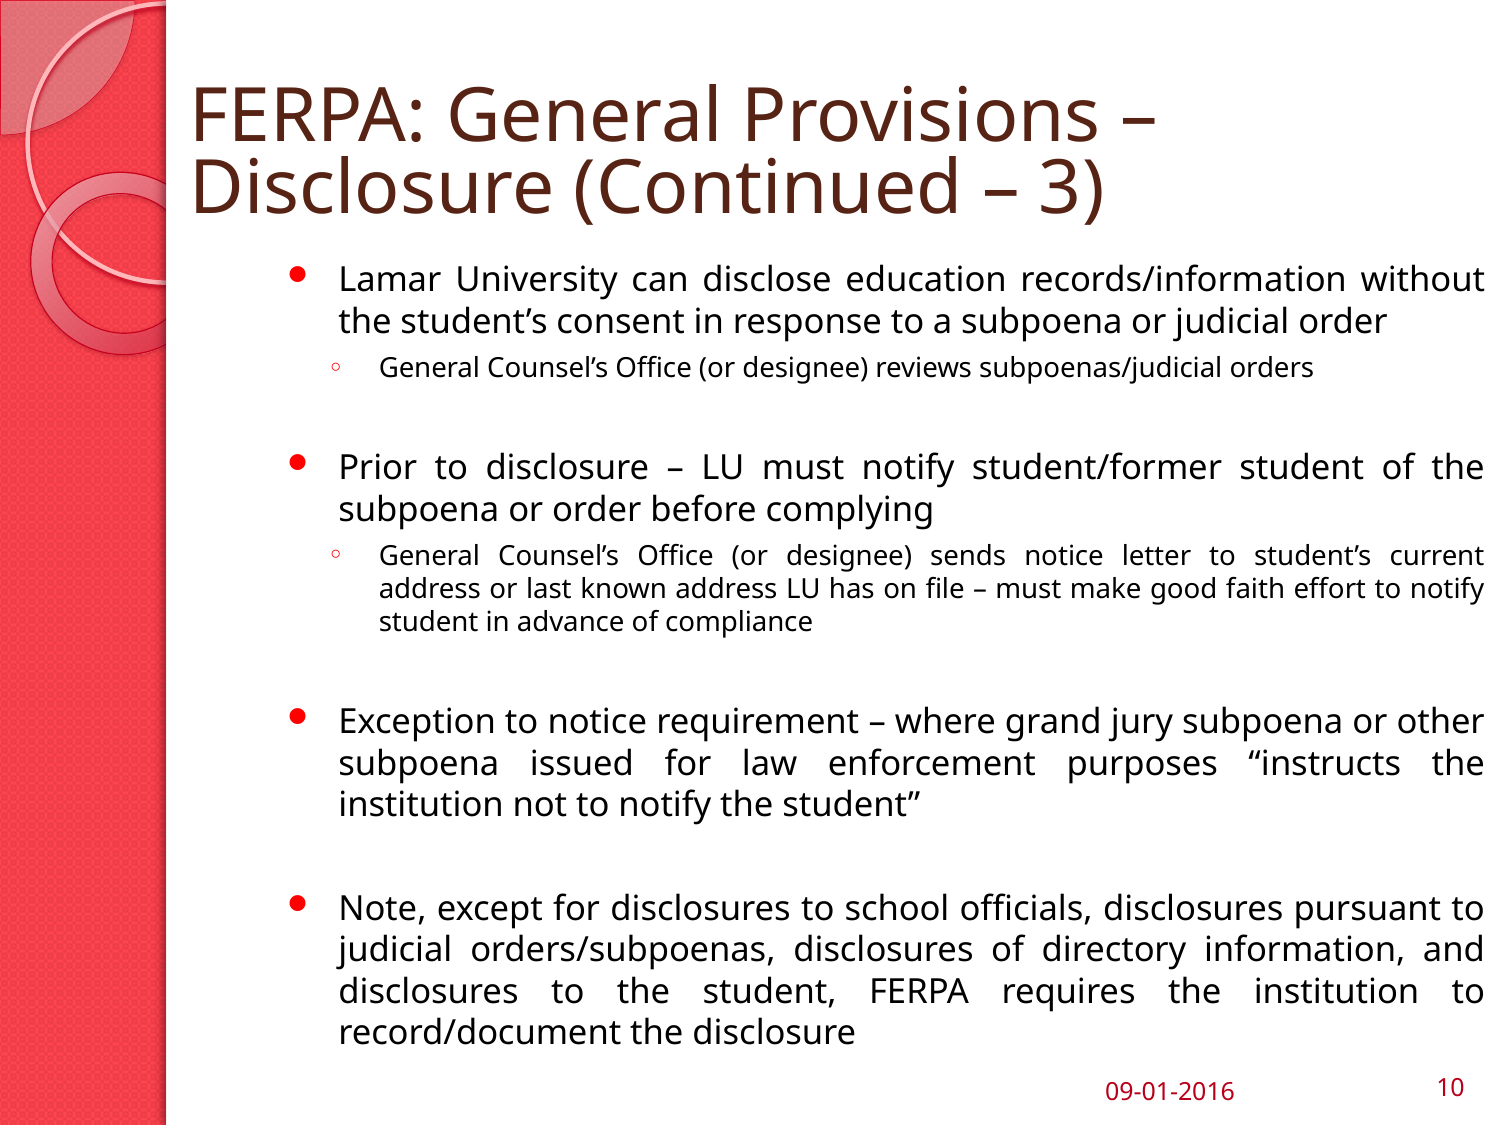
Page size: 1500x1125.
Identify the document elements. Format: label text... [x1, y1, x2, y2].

title FERPA: General Provisions – Disclosure (Continued – 3) [174, 62, 1500, 250]
slide_number 10 [1413, 1034, 1488, 1113]
list Lamar University can disclose education records/information without the student’s consent in response to a subpoena or judicial order General Counsel’s Office (or designee) reviews subpoenas/judicial orders Prior to disclosure – LU must notify student/former student of the subpoena or order before complying General Counsel’s Office (or designee) sends notice letter to student’s current address or last known address LU has on file – must make good faith effort to notify student in advance of compliance Exception to notice requirement – where grand jury subpoena or other subpoena issued for law enforcement purposes “instructs the institution not to notify the student” Note, except for disclosures to school officials, disclosures pursuant to judicial orders/subpoenas, disclosures of directory information, and disclosures to the student, FERPA requires the institution to record/document the disclosure [269, 249, 1500, 1075]
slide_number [900, 1034, 1250, 1113]
